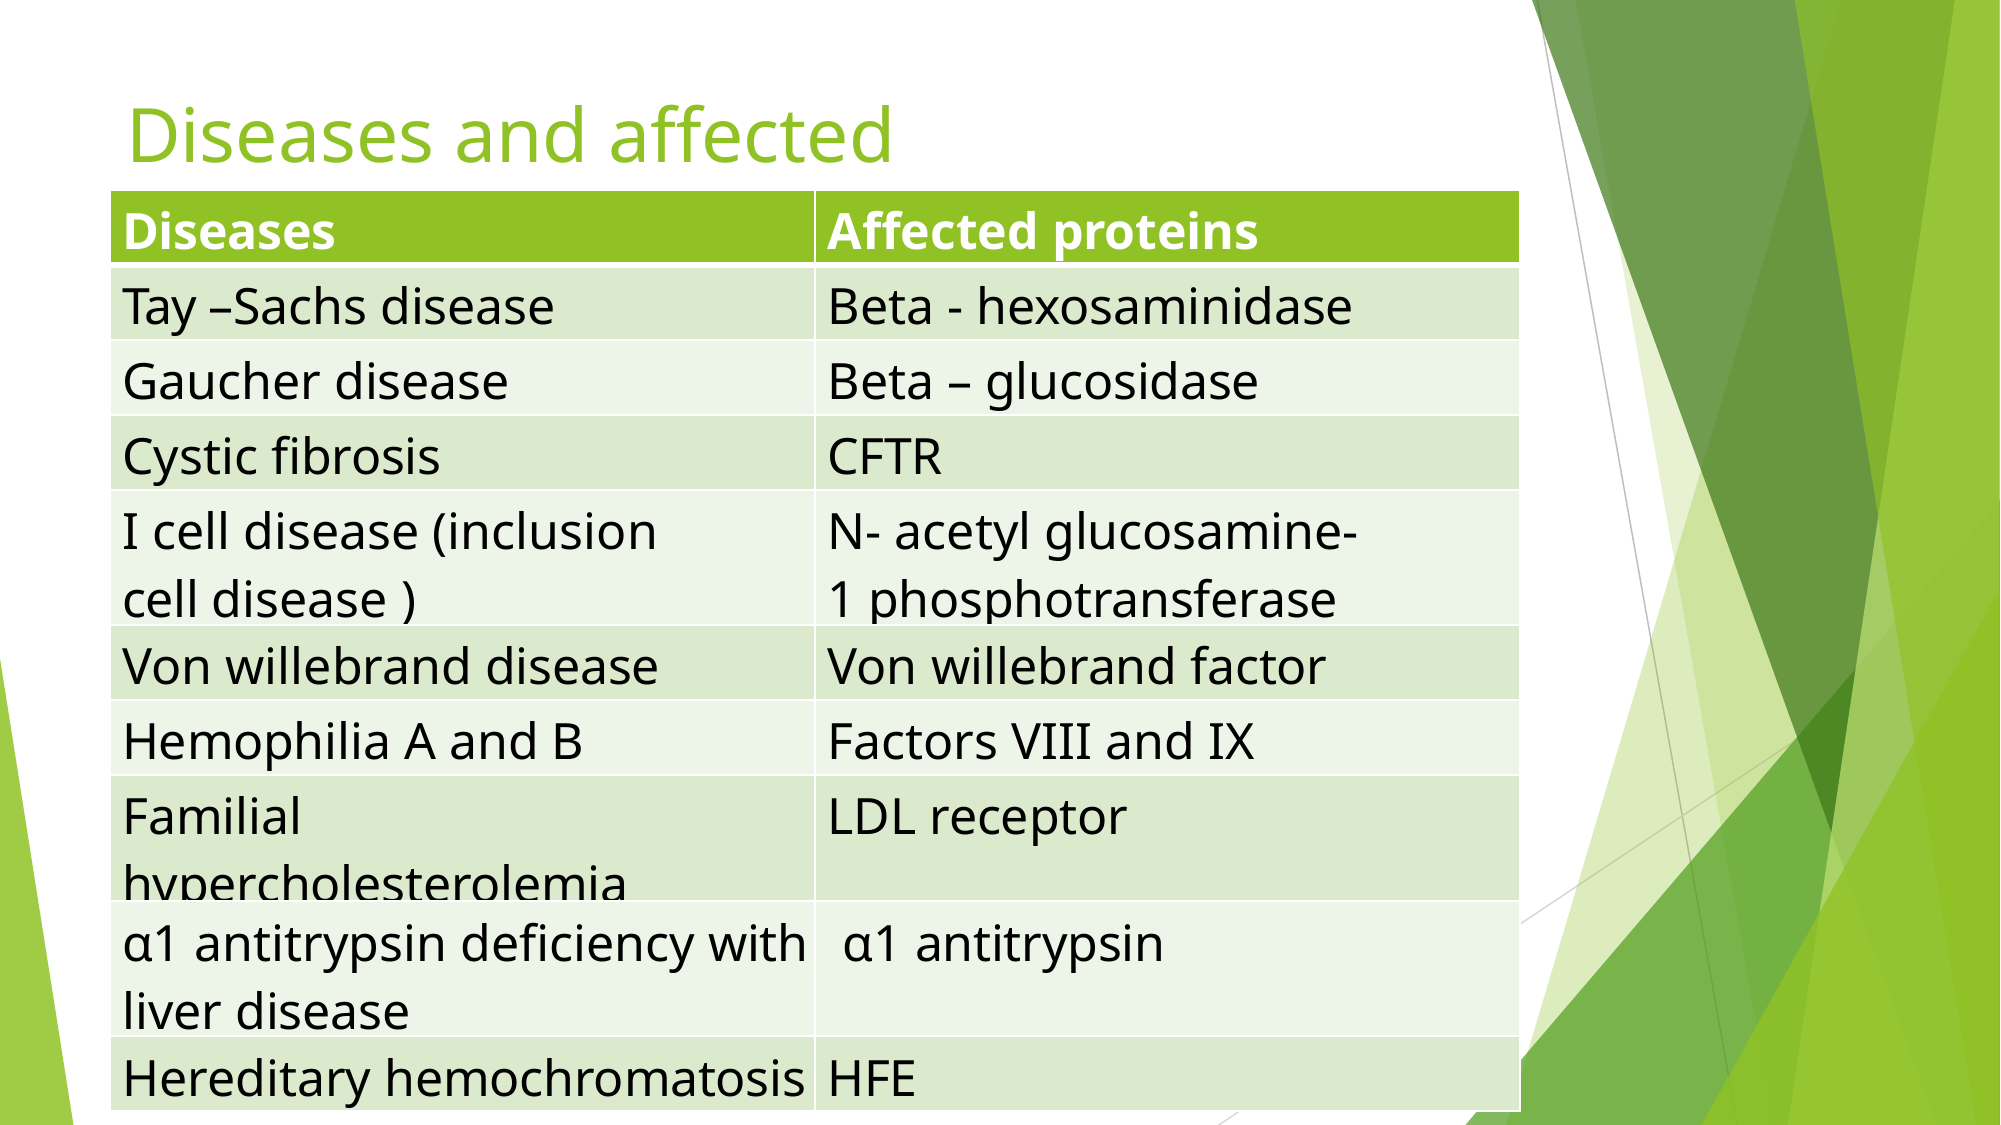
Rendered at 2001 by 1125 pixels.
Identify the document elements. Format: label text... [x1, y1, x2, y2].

table_cell Gaucher disease [111, 341, 814, 414]
table_cell N- acetyl glucosamine-1 phosphotransferase [816, 491, 1519, 624]
table_cell Von willebrand factor [816, 626, 1519, 699]
table_cell Hereditary hemochromatosis [111, 1037, 814, 1110]
table_header Affected proteins [816, 191, 1519, 262]
table_cell Familial hypercholesterolemia [111, 776, 814, 900]
table_cell Beta - hexosaminidase [816, 268, 1519, 339]
text_box [0, 658, 74, 1125]
table_cell HFE [816, 1037, 1519, 1110]
table_cell Von willebrand disease [111, 626, 814, 699]
table_cell α1 antitrypsin deficiency with liver disease [111, 902, 814, 1035]
table_cell Beta – glucosidase [816, 341, 1519, 414]
table_cell Hemophilia A and B [111, 701, 814, 774]
table_cell Tay –Sachs disease [111, 268, 814, 339]
table_cell Cystic fibrosis [111, 416, 814, 489]
table_cell I cell disease (inclusion cell disease ) [111, 491, 814, 624]
title Diseases and affected proteins [124, 85, 1157, 189]
table_cell α1 antitrypsin [816, 902, 1519, 1035]
table_cell LDL receptor [816, 776, 1519, 900]
table_header Diseases [111, 191, 814, 262]
table_cell Factors VIII and IX [816, 701, 1519, 774]
table_cell CFTR [816, 416, 1519, 489]
